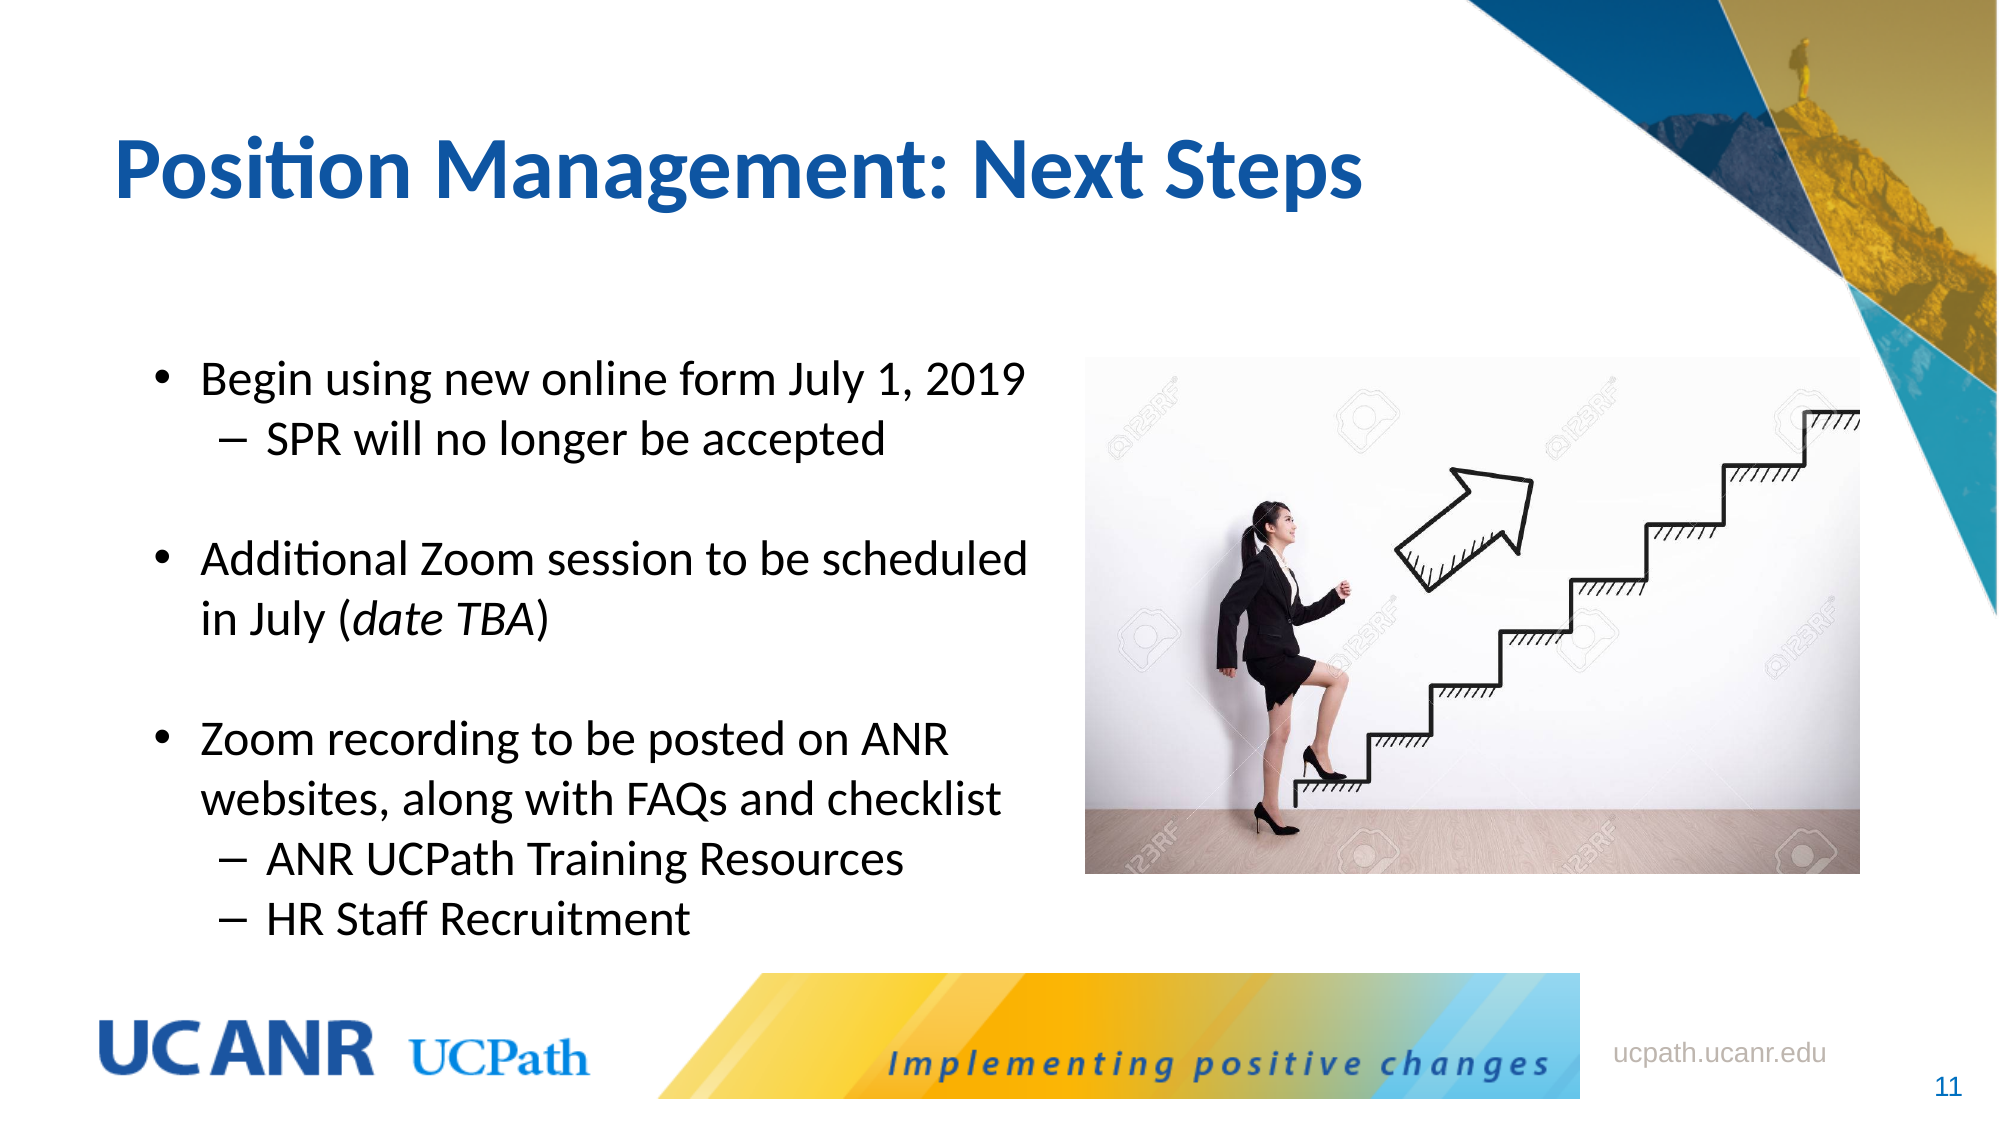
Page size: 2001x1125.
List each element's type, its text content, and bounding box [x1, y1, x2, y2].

title Position Management: Next Steps [99, 45, 1900, 282]
list Begin using new online form July 1, 2019 SPR will no longer be accepted Additional Zoom session to be scheduled in July (date TBA) Zoom recording to be posted on ANR websites, along with FAQs and checklist ANR UCPath Training Resources HR Staff Recruitment [138, 338, 1049, 924]
picture [95, 973, 1580, 1099]
picture [1085, 0, 2001, 874]
